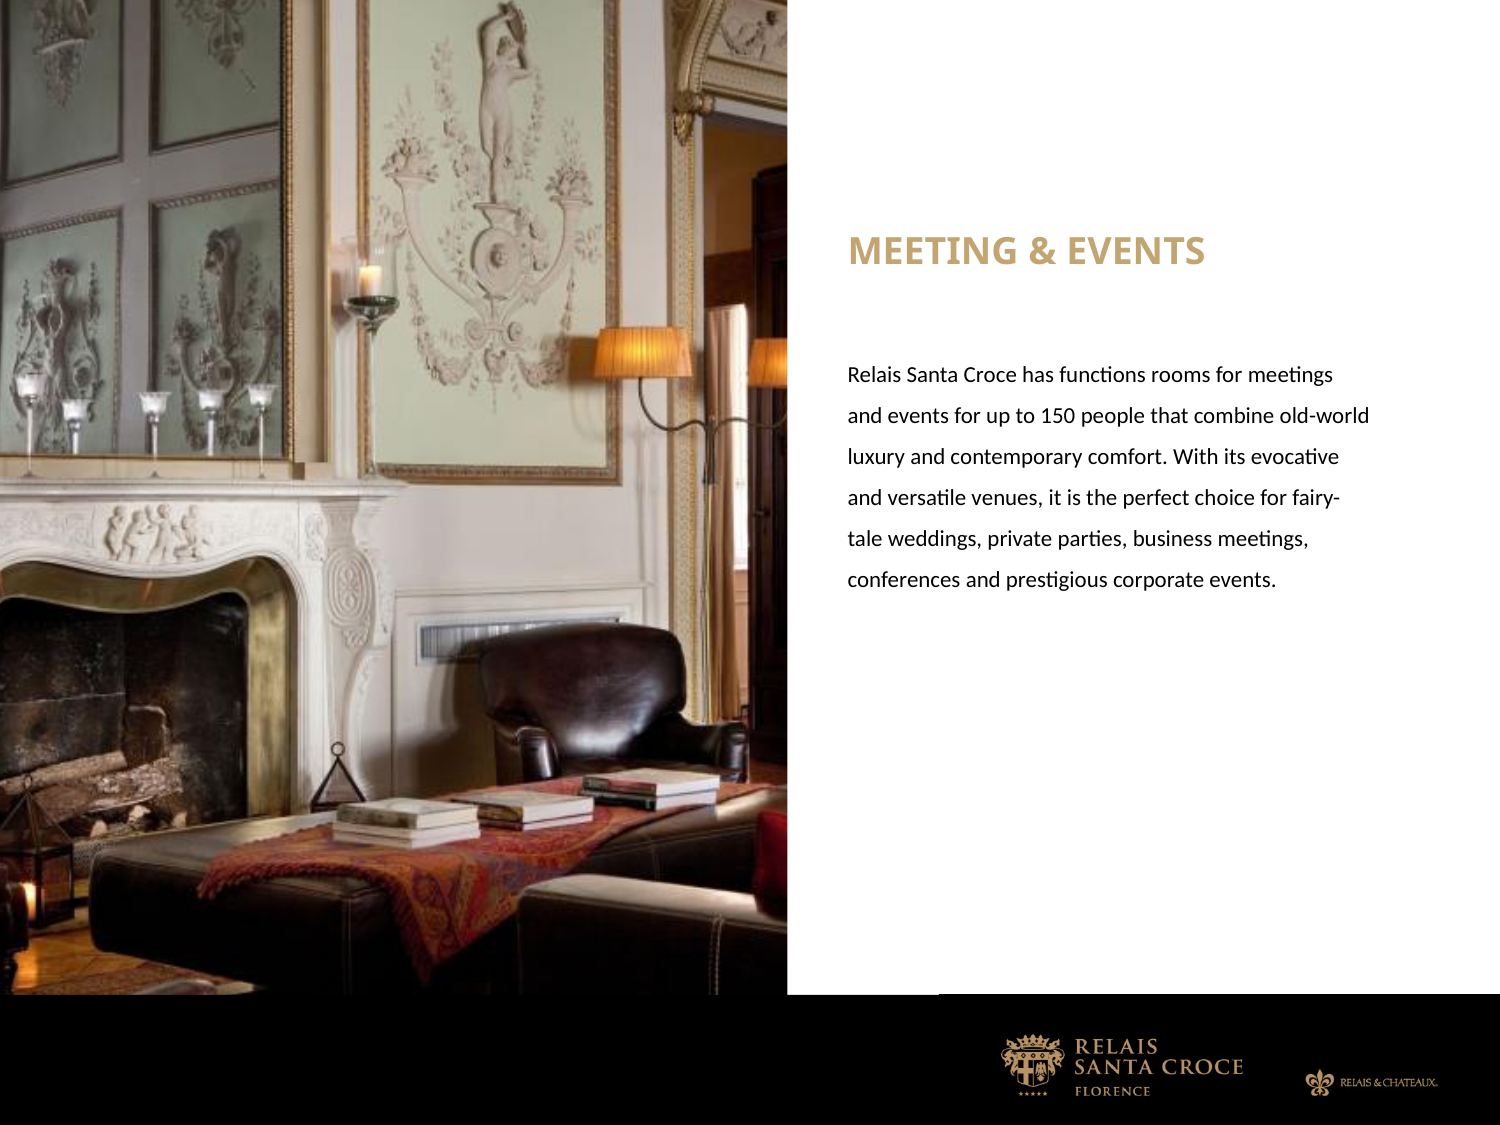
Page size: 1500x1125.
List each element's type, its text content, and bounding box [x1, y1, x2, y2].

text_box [0, 994, 1500, 1125]
text_box MEETING & EVENTS [832, 219, 1424, 280]
text_box Relais Santa Croce has functions rooms for meetings and events for up to 150 people that combine old-world luxury and contemporary comfort. With its evocative and versatile venues, it is the perfect choice for fairy-tale weddings, private parties, business meetings, conferences and prestigious corporate events. [832, 338, 1388, 600]
picture [0, 0, 788, 994]
